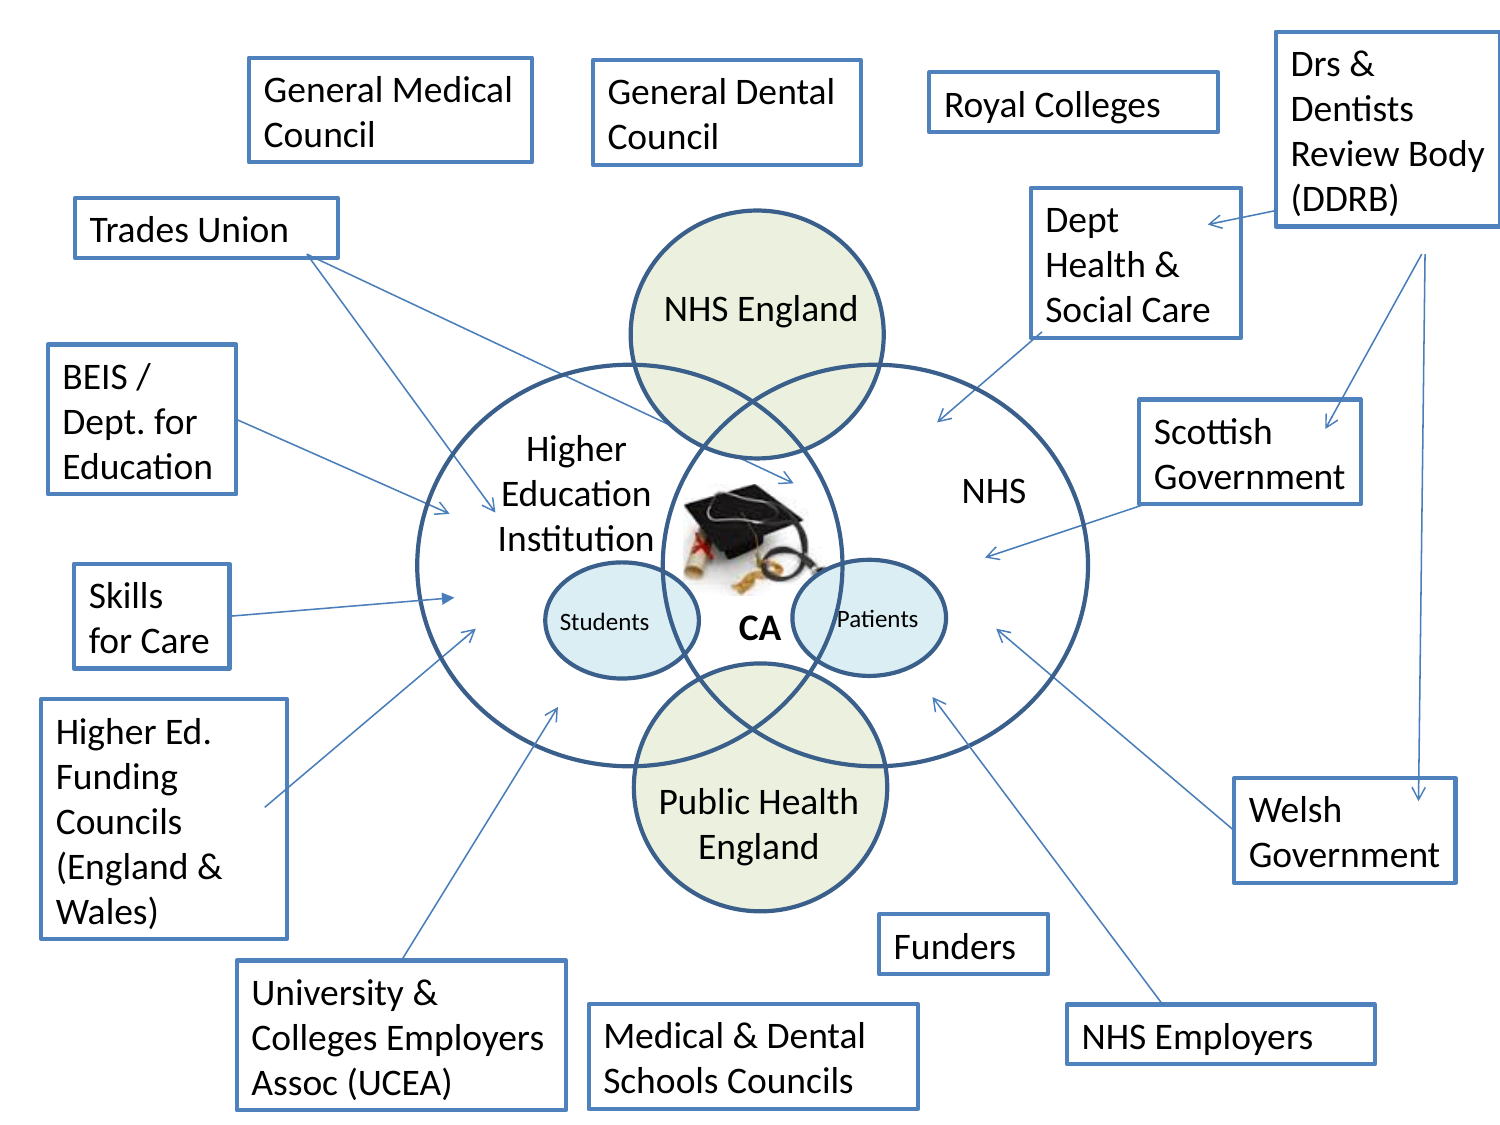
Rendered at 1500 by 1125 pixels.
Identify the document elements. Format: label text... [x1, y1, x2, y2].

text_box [401, 706, 559, 961]
text_box NHS Employers [1065, 1002, 1377, 1066]
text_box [562, 921, 927, 942]
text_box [416, 210, 1089, 912]
text_box University & Colleges Employers Assoc (UCEA) [235, 958, 568, 1112]
text_box Medical & Dental Schools Councils [587, 1002, 920, 1111]
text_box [248, 57, 1219, 167]
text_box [40, 187, 539, 942]
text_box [544, 31, 1500, 802]
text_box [1168, 810, 1458, 942]
text_box Funders [877, 950, 927, 976]
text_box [932, 696, 1165, 1007]
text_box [229, 597, 455, 618]
